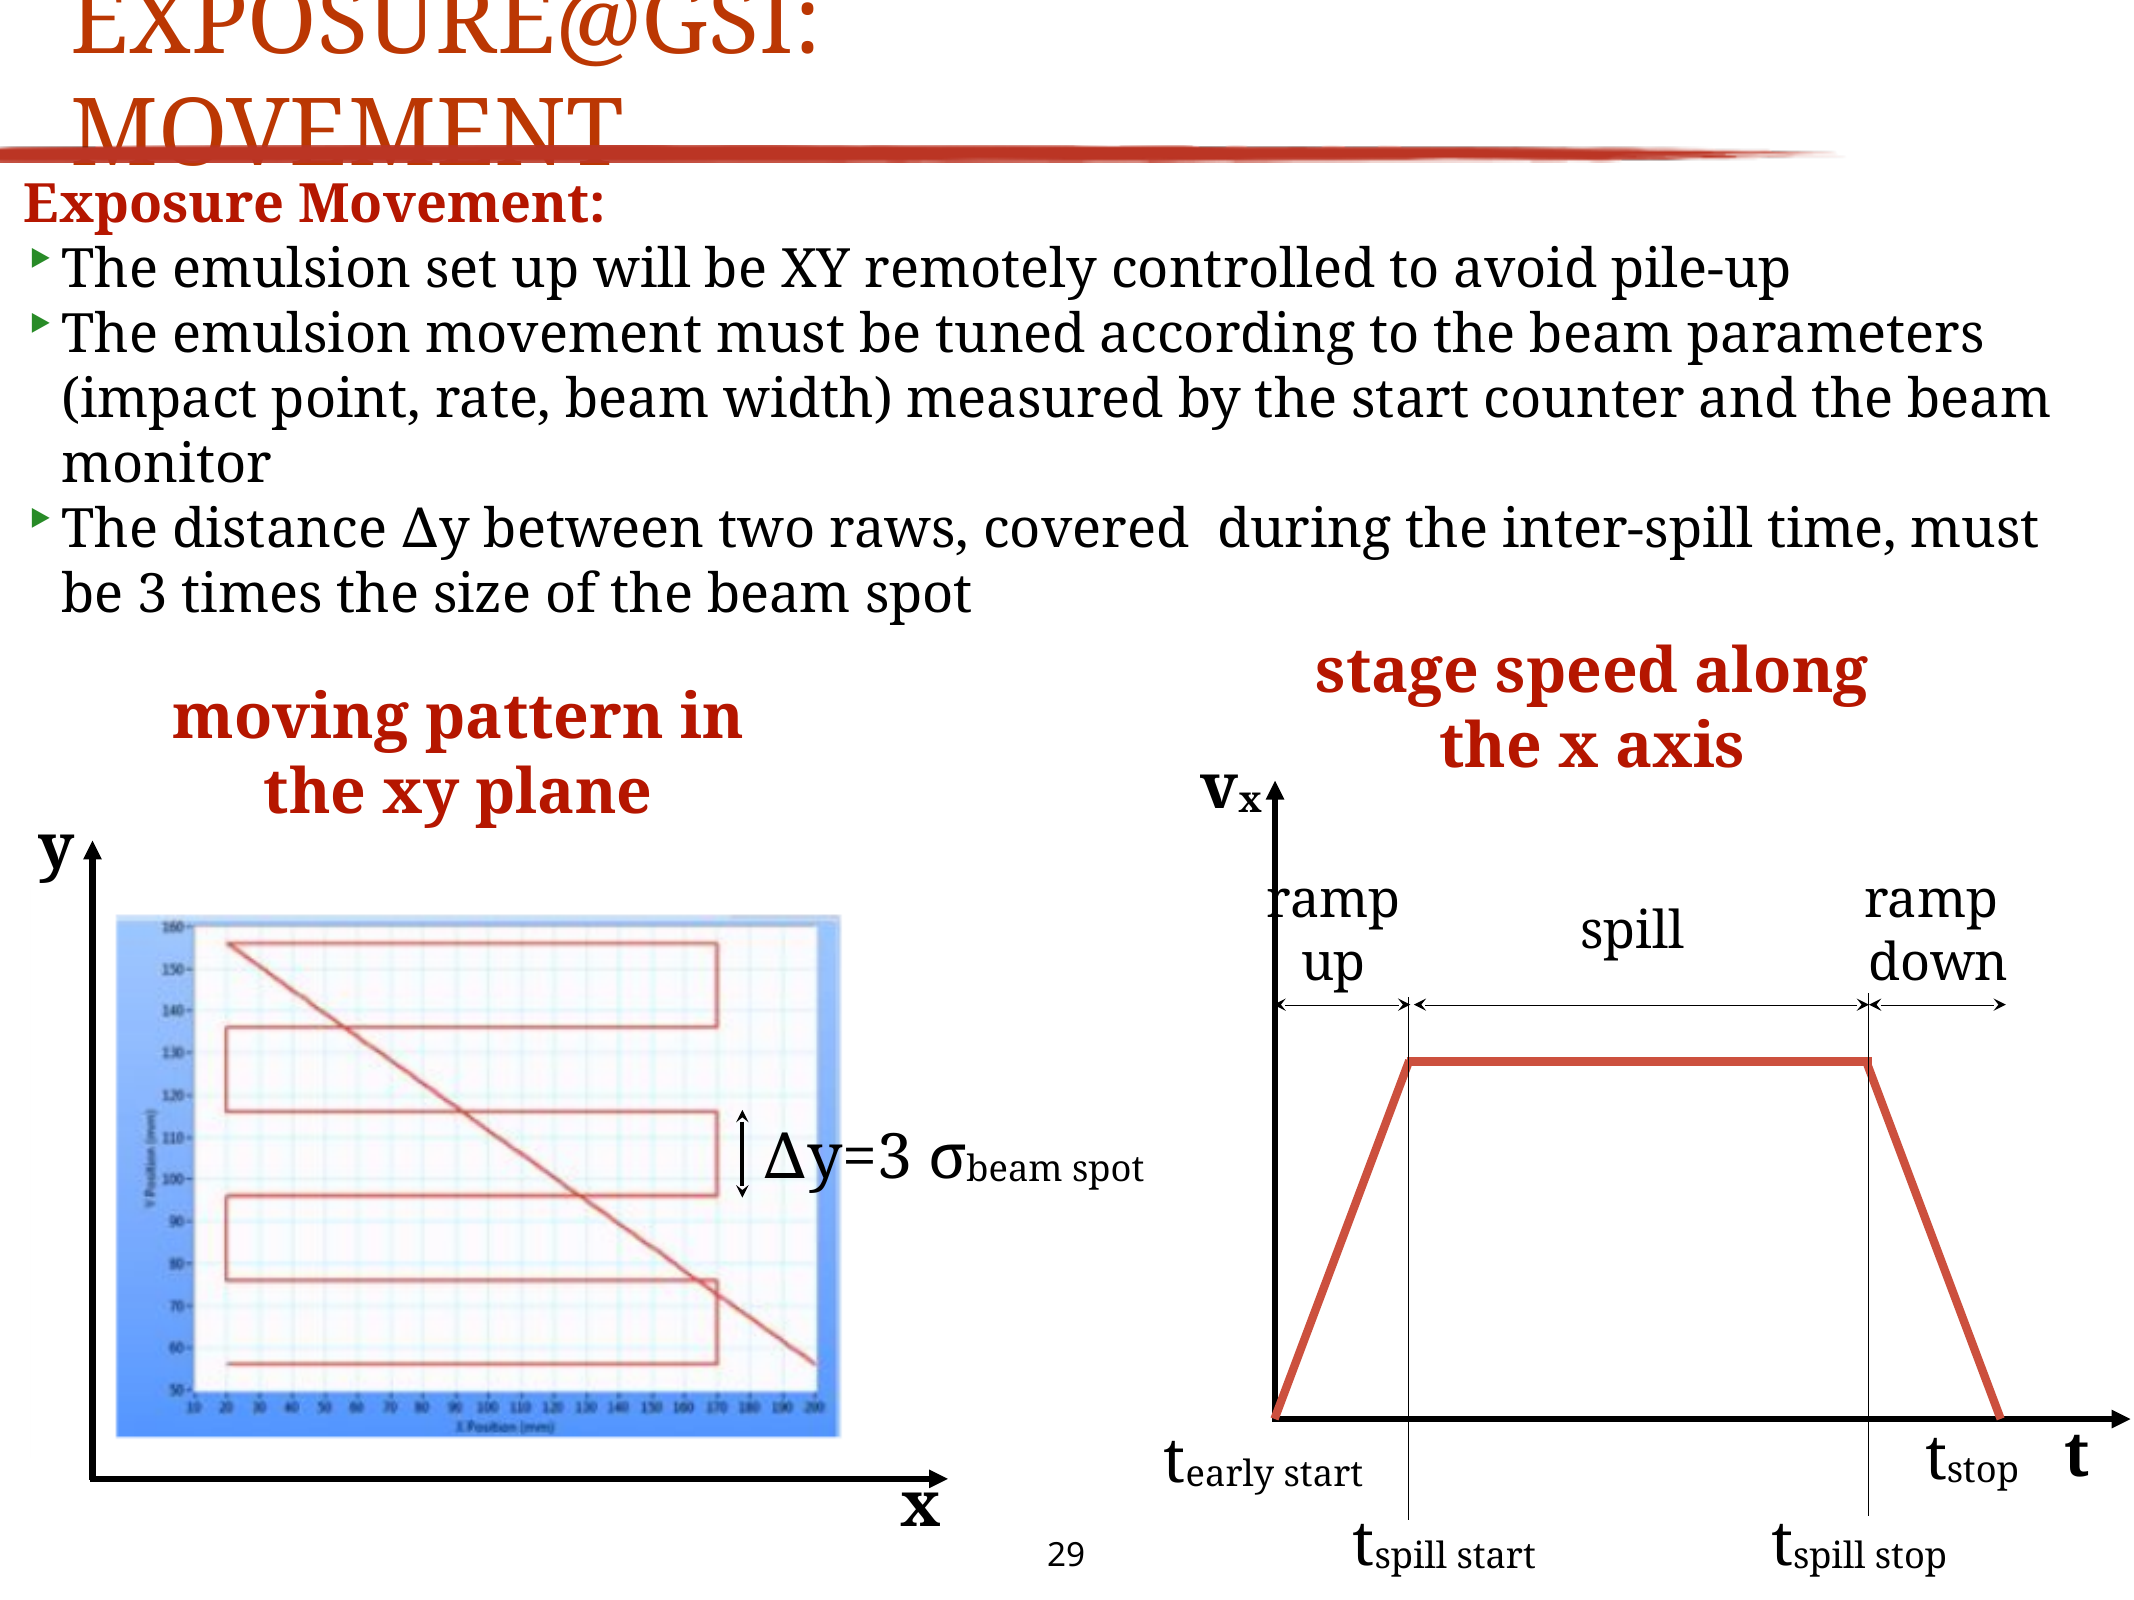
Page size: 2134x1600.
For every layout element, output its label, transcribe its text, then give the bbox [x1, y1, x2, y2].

text_box stage speed along the x axis [1299, 622, 1886, 789]
text_box [1993, 998, 2006, 1011]
text_box Exposure@GSI: movement [62, 0, 1300, 145]
text_box tspill start [1344, 1491, 1584, 1589]
text_box [1869, 998, 1882, 1011]
text_box y [30, 788, 128, 886]
text_box tearly start [1155, 1409, 1395, 1507]
text_box vx [1192, 728, 1290, 839]
text_box spill [1548, 837, 1717, 1019]
text_box [1413, 998, 1427, 1011]
text_box ramp up [1256, 837, 1412, 1019]
picture [29, 886, 888, 1458]
text_box [1856, 998, 1870, 1011]
picture [0, 145, 1873, 163]
text_box tstop [1916, 1405, 2134, 1503]
slide_number 29 [1024, 1524, 1108, 1579]
text_box ∆y=3 σbeam spot [888, 1093, 1553, 1215]
text_box moving pattern in the xy plane [154, 668, 763, 835]
text_box x [891, 1446, 990, 1557]
text_box tspill stop [1762, 1491, 2003, 1589]
text_box ramp down [1853, 837, 2023, 1019]
text_box Exposure Movement: The emulsion set up will be XY remotely controlled to avoid pile-up The emulsion movement must be tuned according to the beam parameters (impact point, rate, beam width) measured by the start counter and the beam monitor The distance ∆y between two raws, covered during the inter-spill time, must be 3 times the size of the beam spot [15, 159, 2118, 632]
